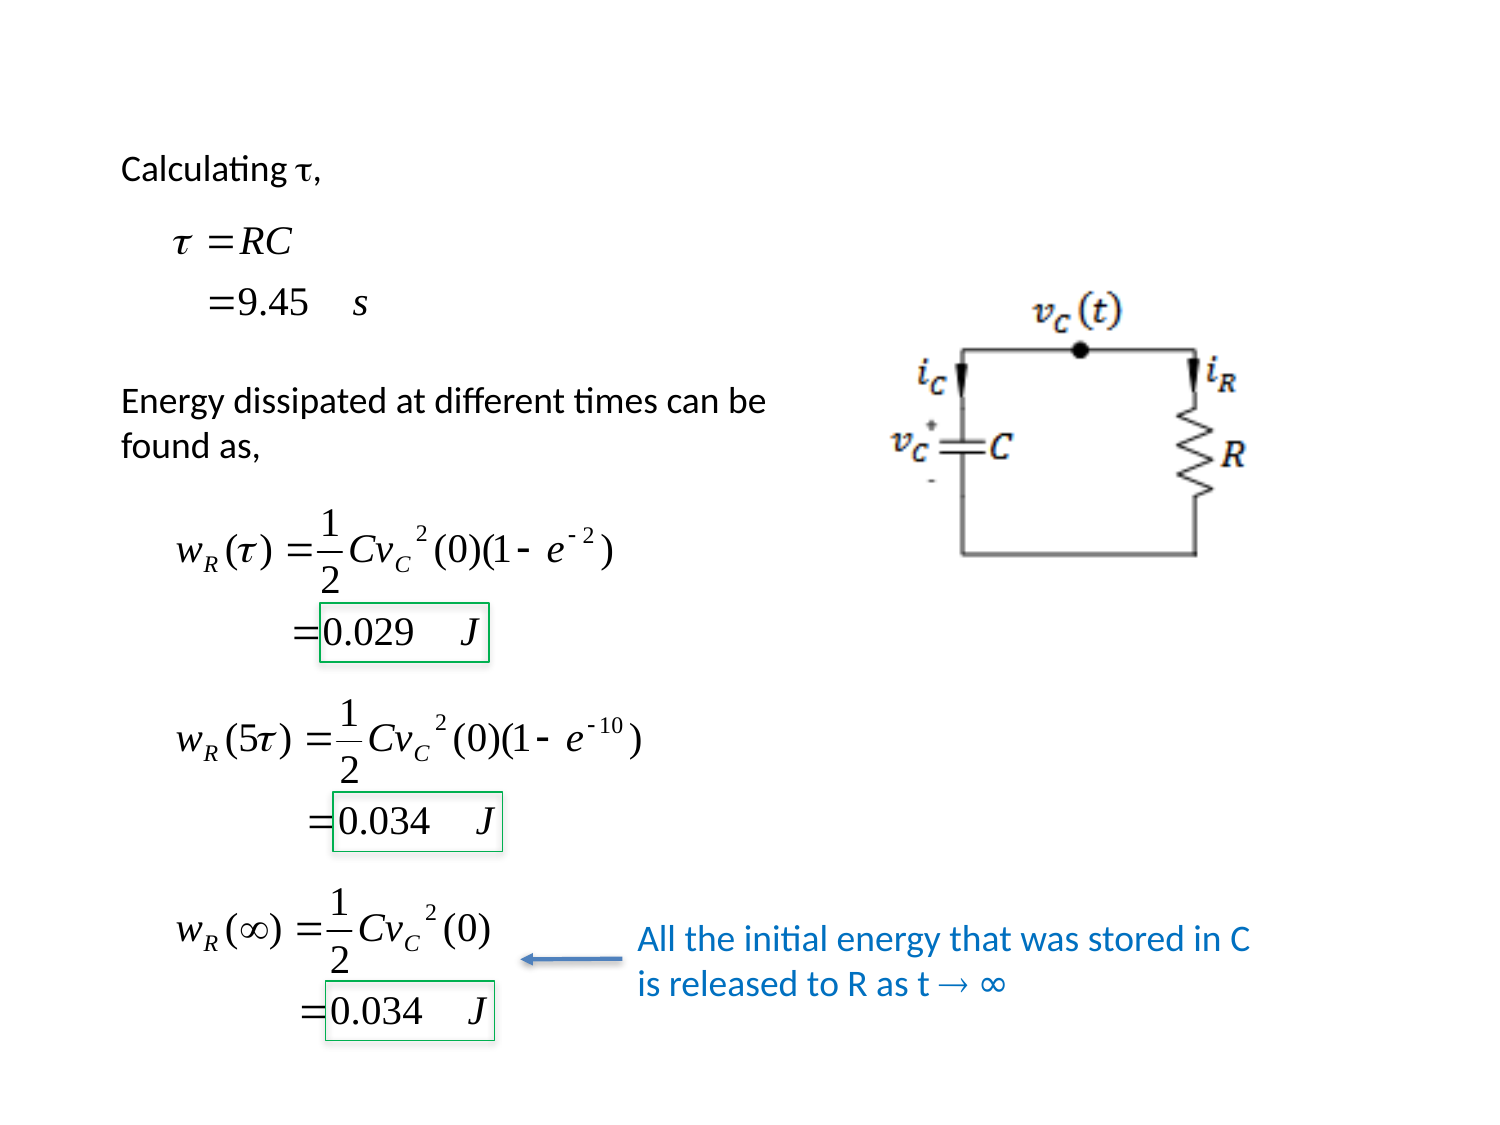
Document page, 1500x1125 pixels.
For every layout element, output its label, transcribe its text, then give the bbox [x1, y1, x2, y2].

text_box Energy dissipated at different times can be found as, [106, 369, 850, 474]
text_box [168, 218, 378, 335]
text_box All the initial energy that was stored in C is released to R as t  ∞ [622, 906, 1279, 1012]
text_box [168, 874, 500, 1045]
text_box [168, 495, 623, 665]
picture [855, 268, 1283, 581]
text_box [168, 684, 650, 855]
text_box Calculating , [106, 136, 1438, 197]
